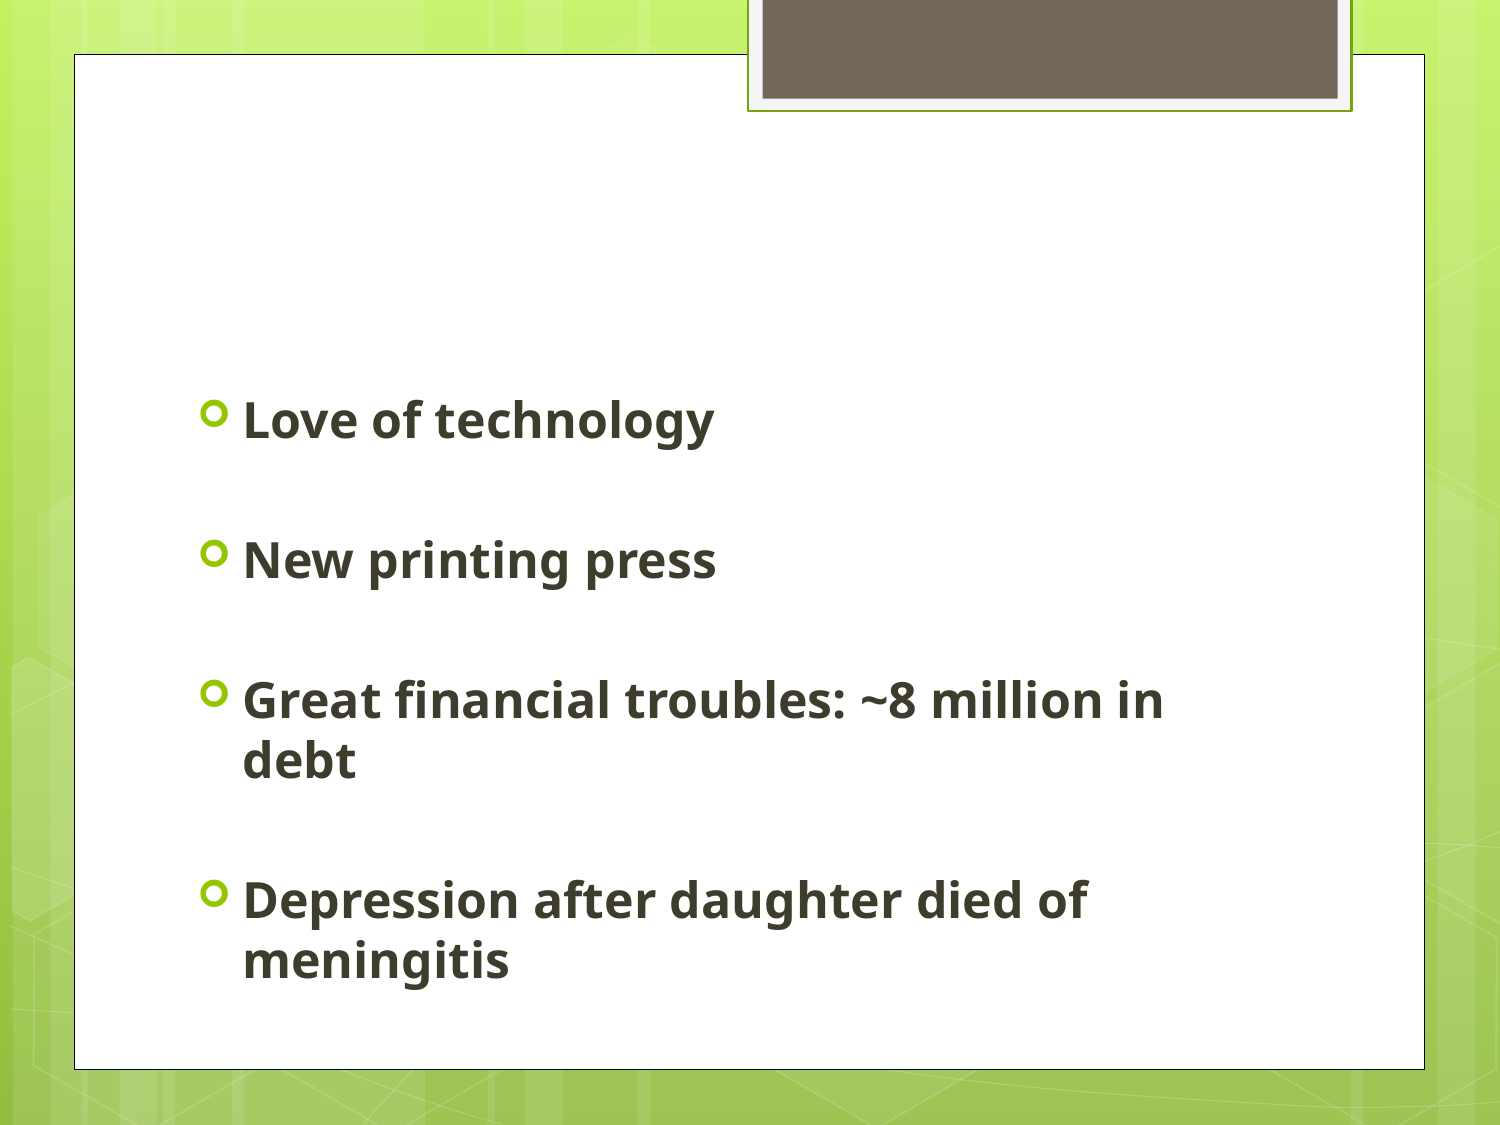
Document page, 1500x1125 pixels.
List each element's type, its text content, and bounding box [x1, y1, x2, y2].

list Love of technology New printing press Great financial troubles: ~8 million in debt Depression after daughter died of meningitis [171, 381, 1283, 957]
